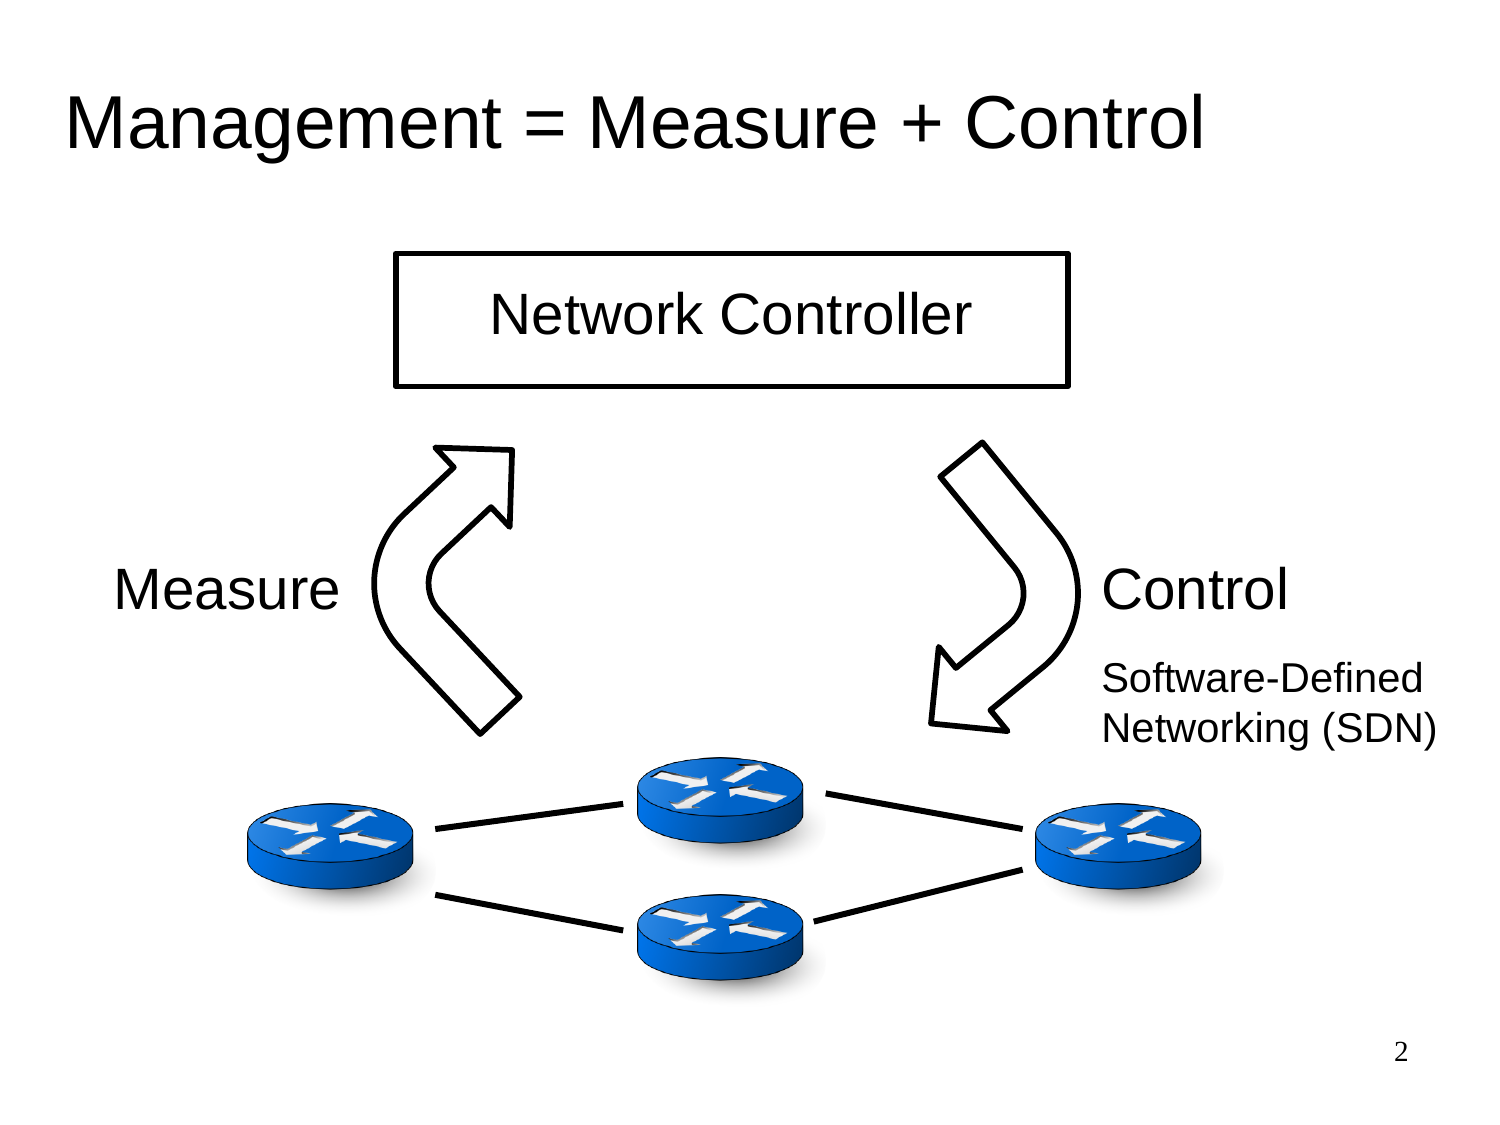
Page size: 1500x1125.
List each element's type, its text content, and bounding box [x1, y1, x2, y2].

text_box Control [1086, 544, 1383, 630]
picture [637, 757, 826, 870]
text_box Measure [99, 544, 396, 630]
picture [1035, 803, 1224, 916]
picture [246, 803, 436, 916]
slide_number 2 [1074, 1024, 1424, 1102]
text_box Software-Defined Networking (SDN) [1086, 643, 1475, 759]
text_box Network Controller [457, 268, 1006, 354]
text_box [395, 253, 1068, 387]
text_box [382, 447, 520, 735]
title Management = Measure + Control [50, 62, 1373, 174]
picture [637, 894, 826, 1007]
text_box [931, 442, 1079, 732]
